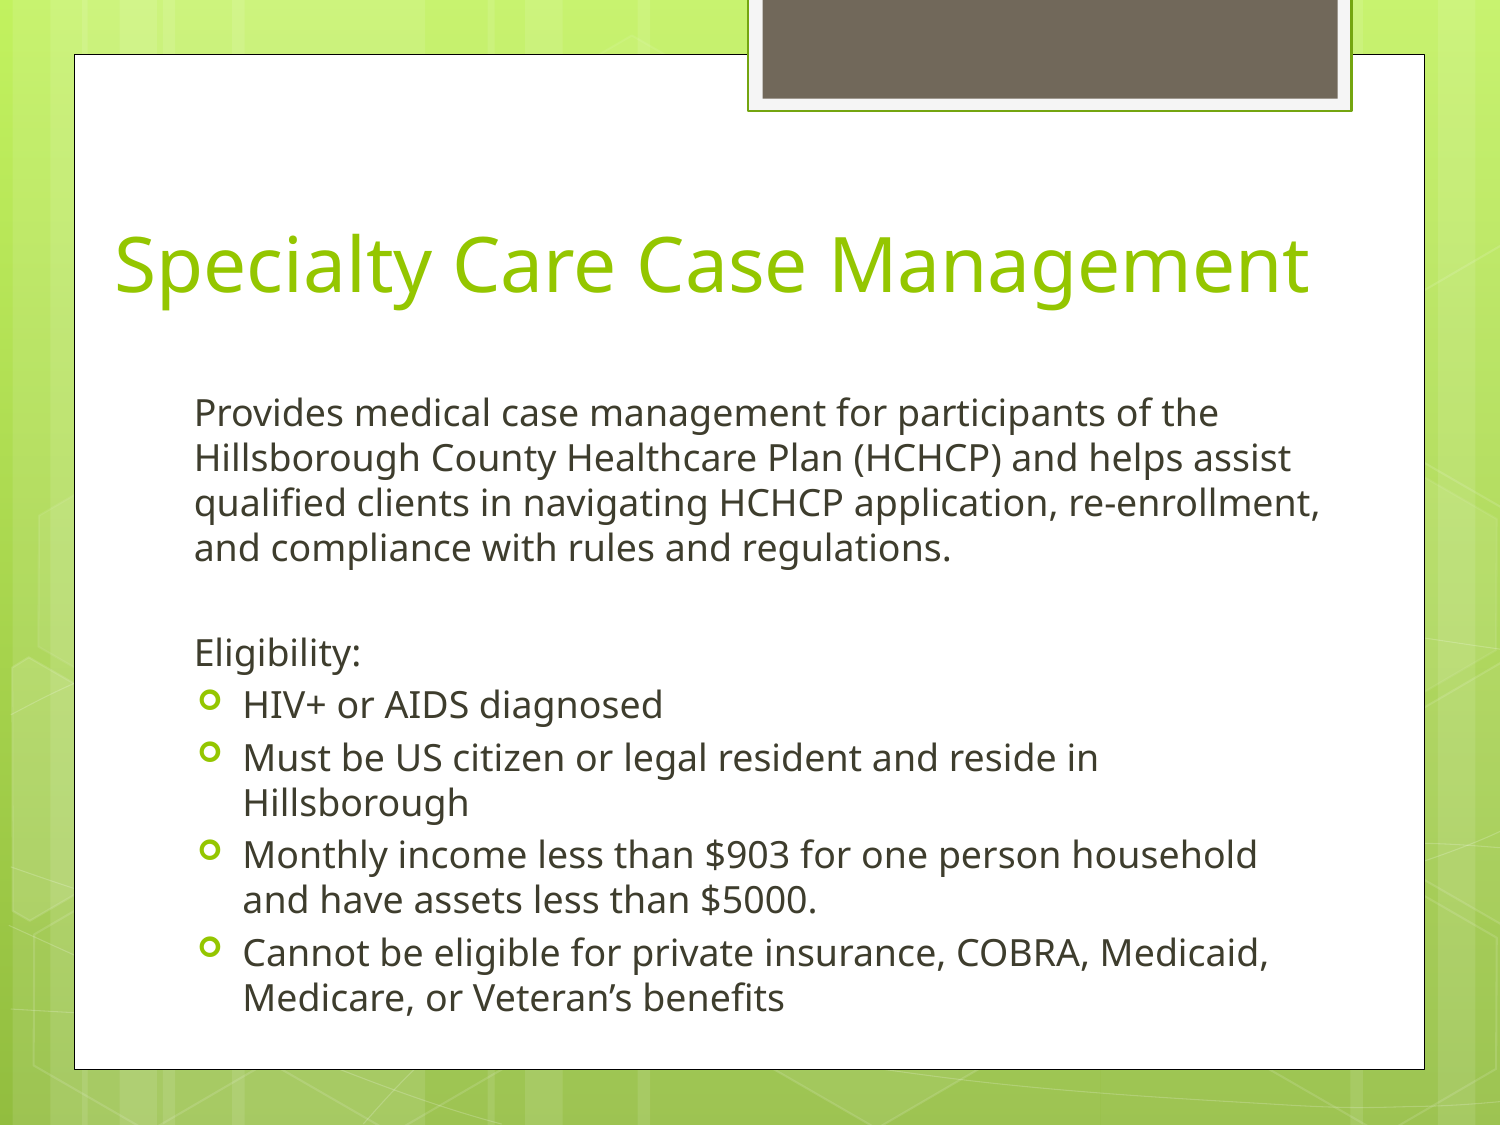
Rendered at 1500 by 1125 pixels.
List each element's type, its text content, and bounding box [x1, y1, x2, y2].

title Specialty Care Case Management [99, 168, 1425, 357]
list Provides medical case management for participants of the Hillsborough County Healthcare Plan (HCHCP) and helps assist qualified clients in navigating HCHCP application, re-enrollment, and compliance with rules and regulations. Eligibility: HIV+ or AIDS diagnosed Must be US citizen or legal resident and reside in Hillsborough Monthly income less than $903 for one person household and have assets less than $5000. Cannot be eligible for private insurance, COBRA, Medicaid, Medicare, or Veteran’s benefits [171, 381, 1350, 1038]
